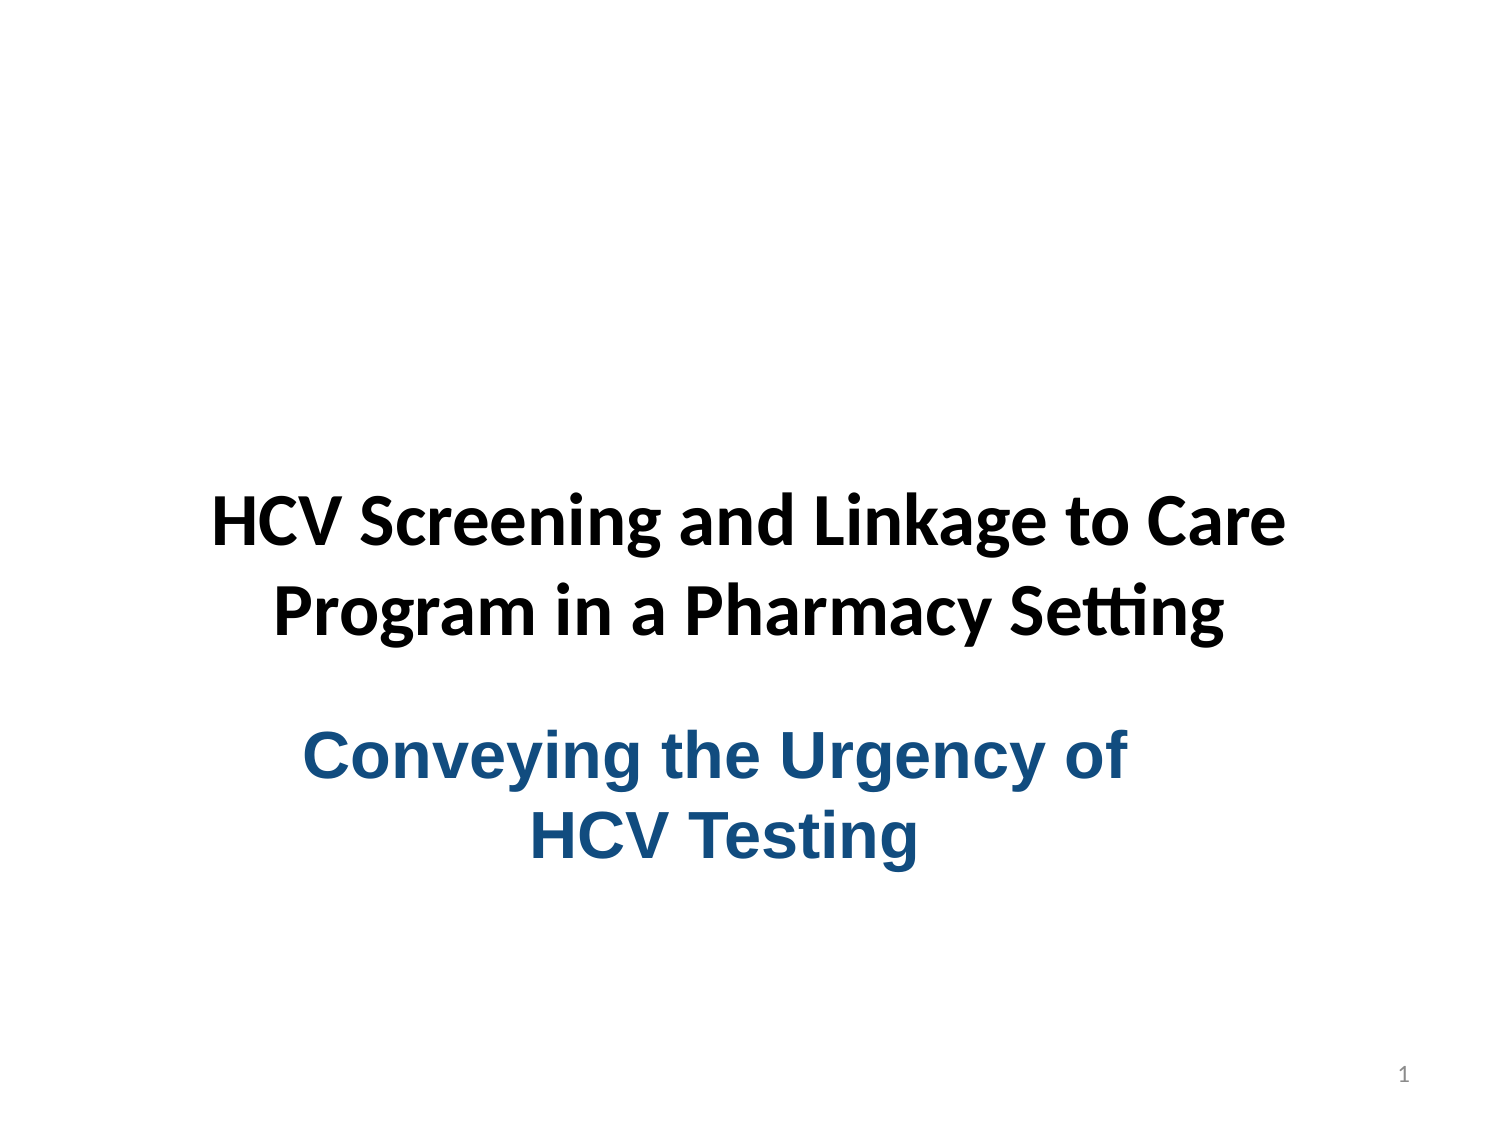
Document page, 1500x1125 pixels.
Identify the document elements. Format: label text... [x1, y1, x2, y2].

slide_number 1 [1074, 1042, 1425, 1103]
text_box Conveying the Urgency of HCV Testing [75, 624, 1375, 880]
title HCV Screening and Linkage to Care Program in a Pharmacy Setting [112, 349, 1388, 591]
